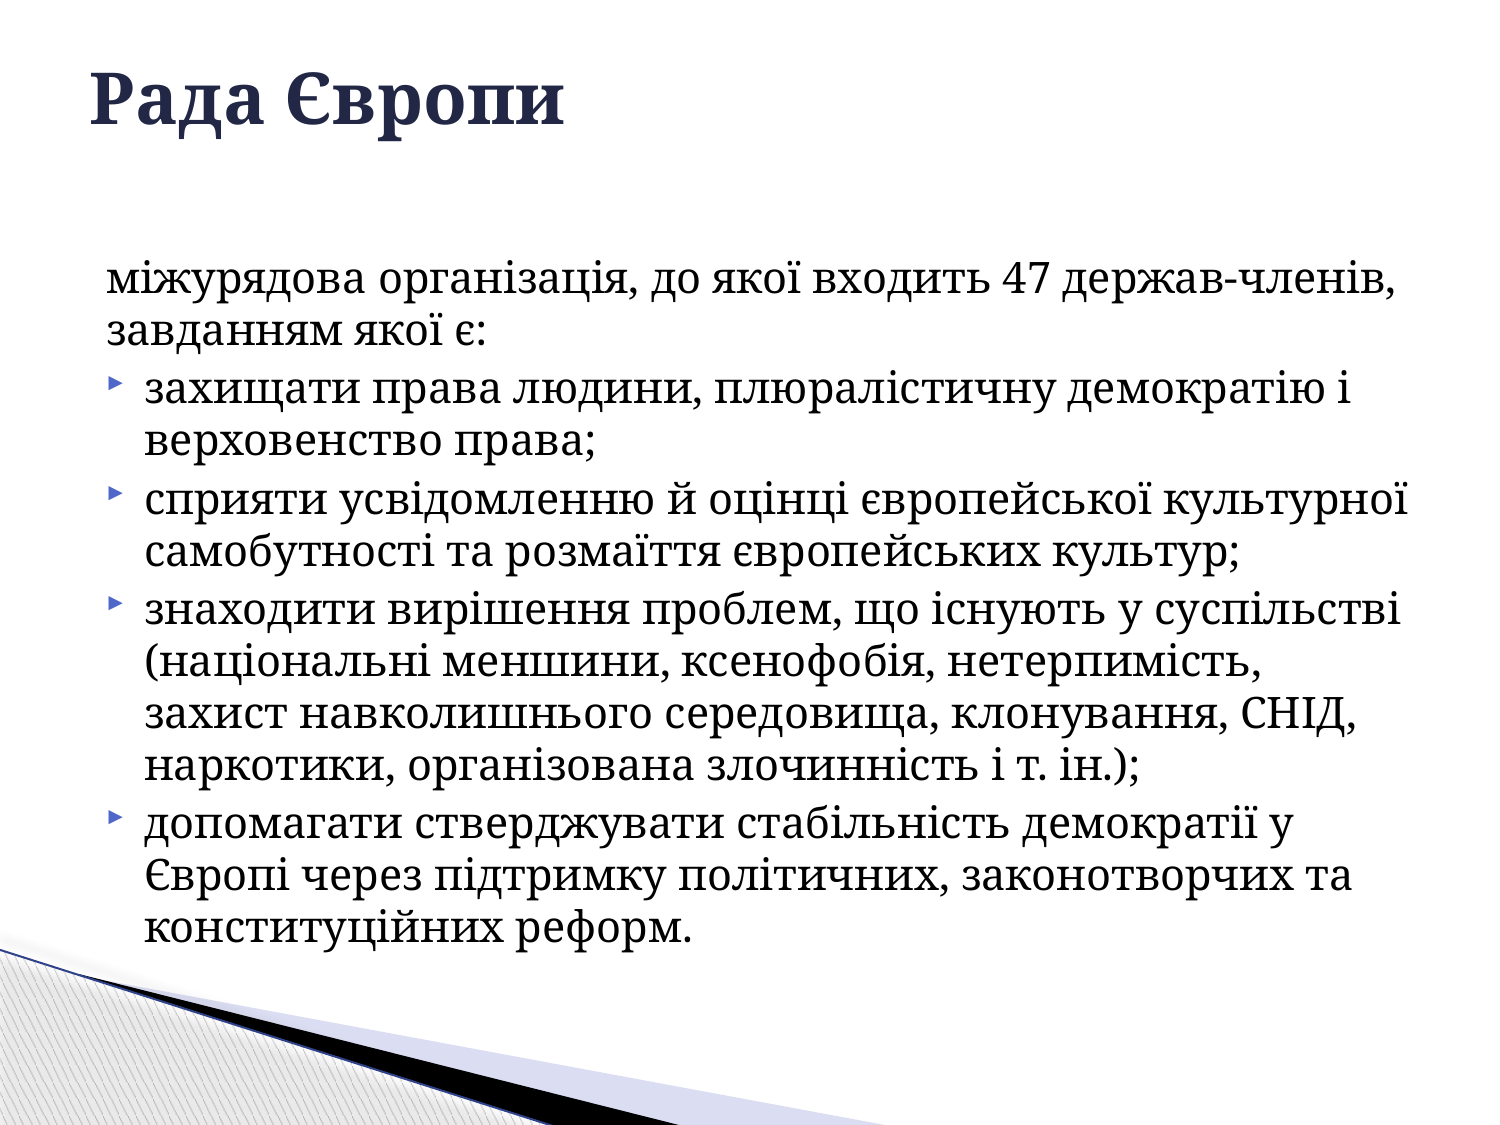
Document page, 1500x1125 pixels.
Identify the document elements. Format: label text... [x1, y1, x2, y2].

title Рада Європи [75, 45, 1425, 233]
list міжурядова організація, до якої входить 47 держав-членів, завданням якої є: захищати права людини, плюралістичну демократію і верховенство права; сприяти усвідомленню й оцінці європейської культурної самобутності та розмаїття європейських культур; знаходити вирішення проблем, що існують у суспільстві (національні меншини, ксенофобія, нетерпимість, захист навколишнього середовища, клонування, СНІД, наркотики, організована злочинність і т. ін.); допомагати стверджувати стабільність демократії у Європі через підтримку політичних, законотворчих та конституційних реформ. [75, 243, 1425, 986]
